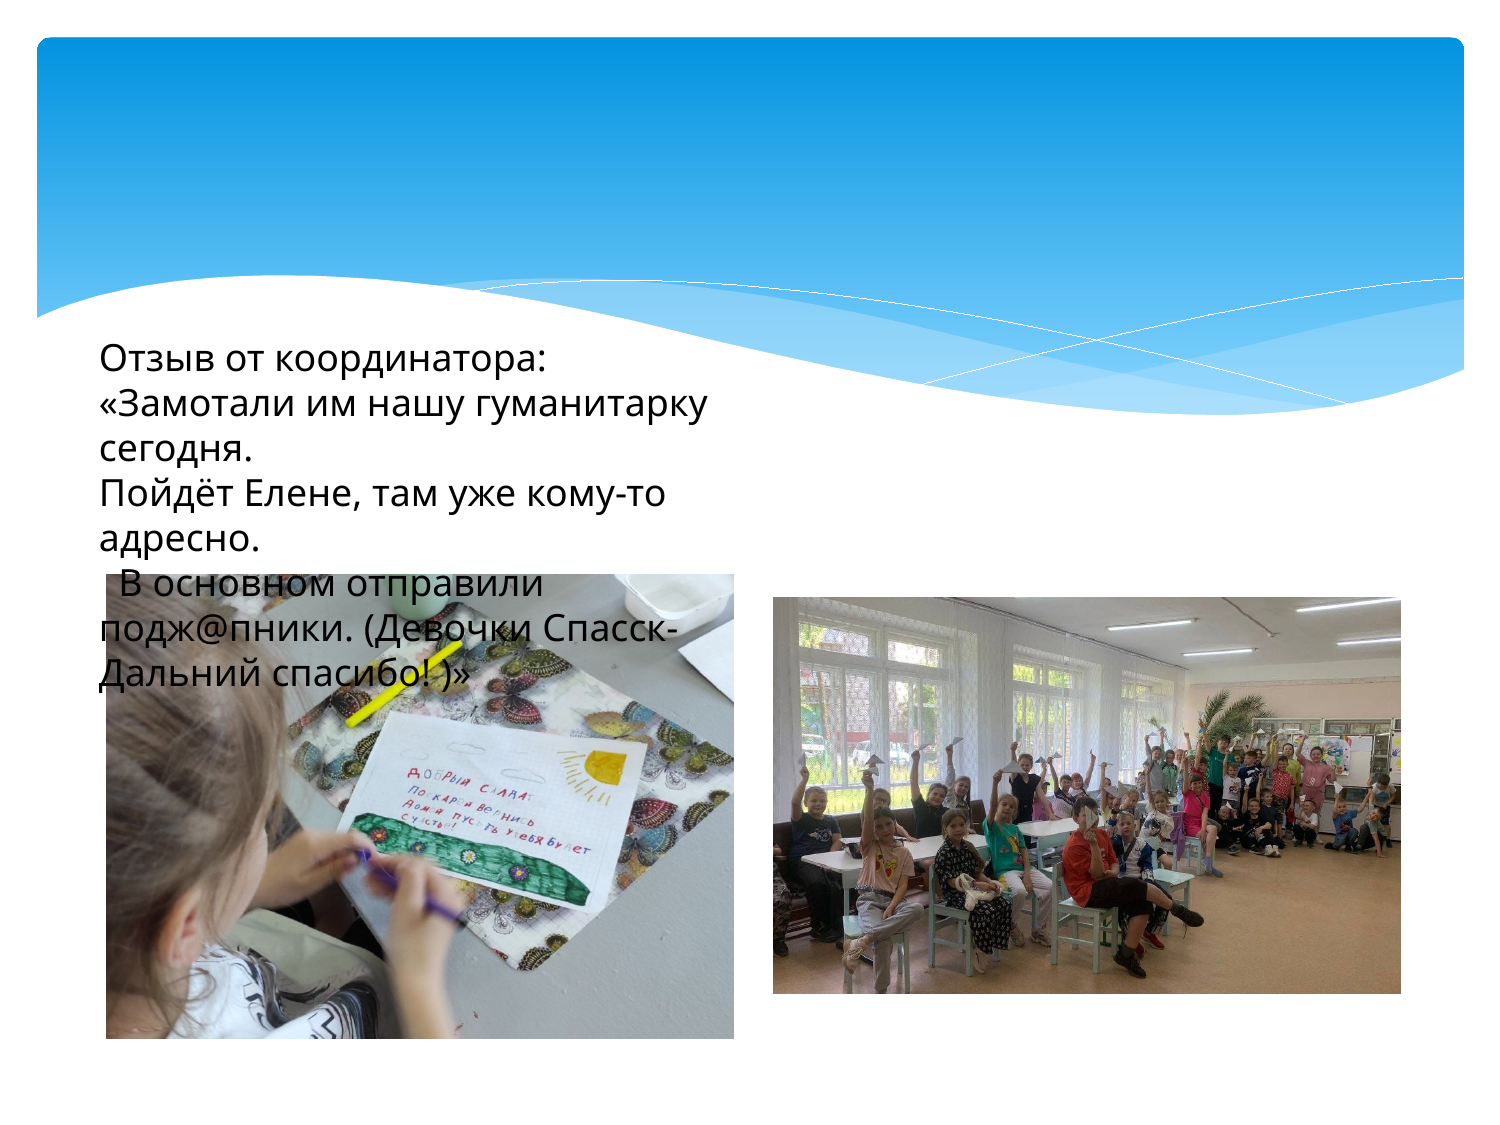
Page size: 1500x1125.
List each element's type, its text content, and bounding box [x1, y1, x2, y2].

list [773, 597, 1401, 994]
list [105, 573, 734, 1039]
text_box Отзыв от координатора: «Замотали им нашу гуманитарку сегодня. Пойдёт Елене, там уже кому-то адресно. В основном отправили подж@пники. (Девочки Спасск-Дальний спасибо! )» [84, 326, 823, 701]
